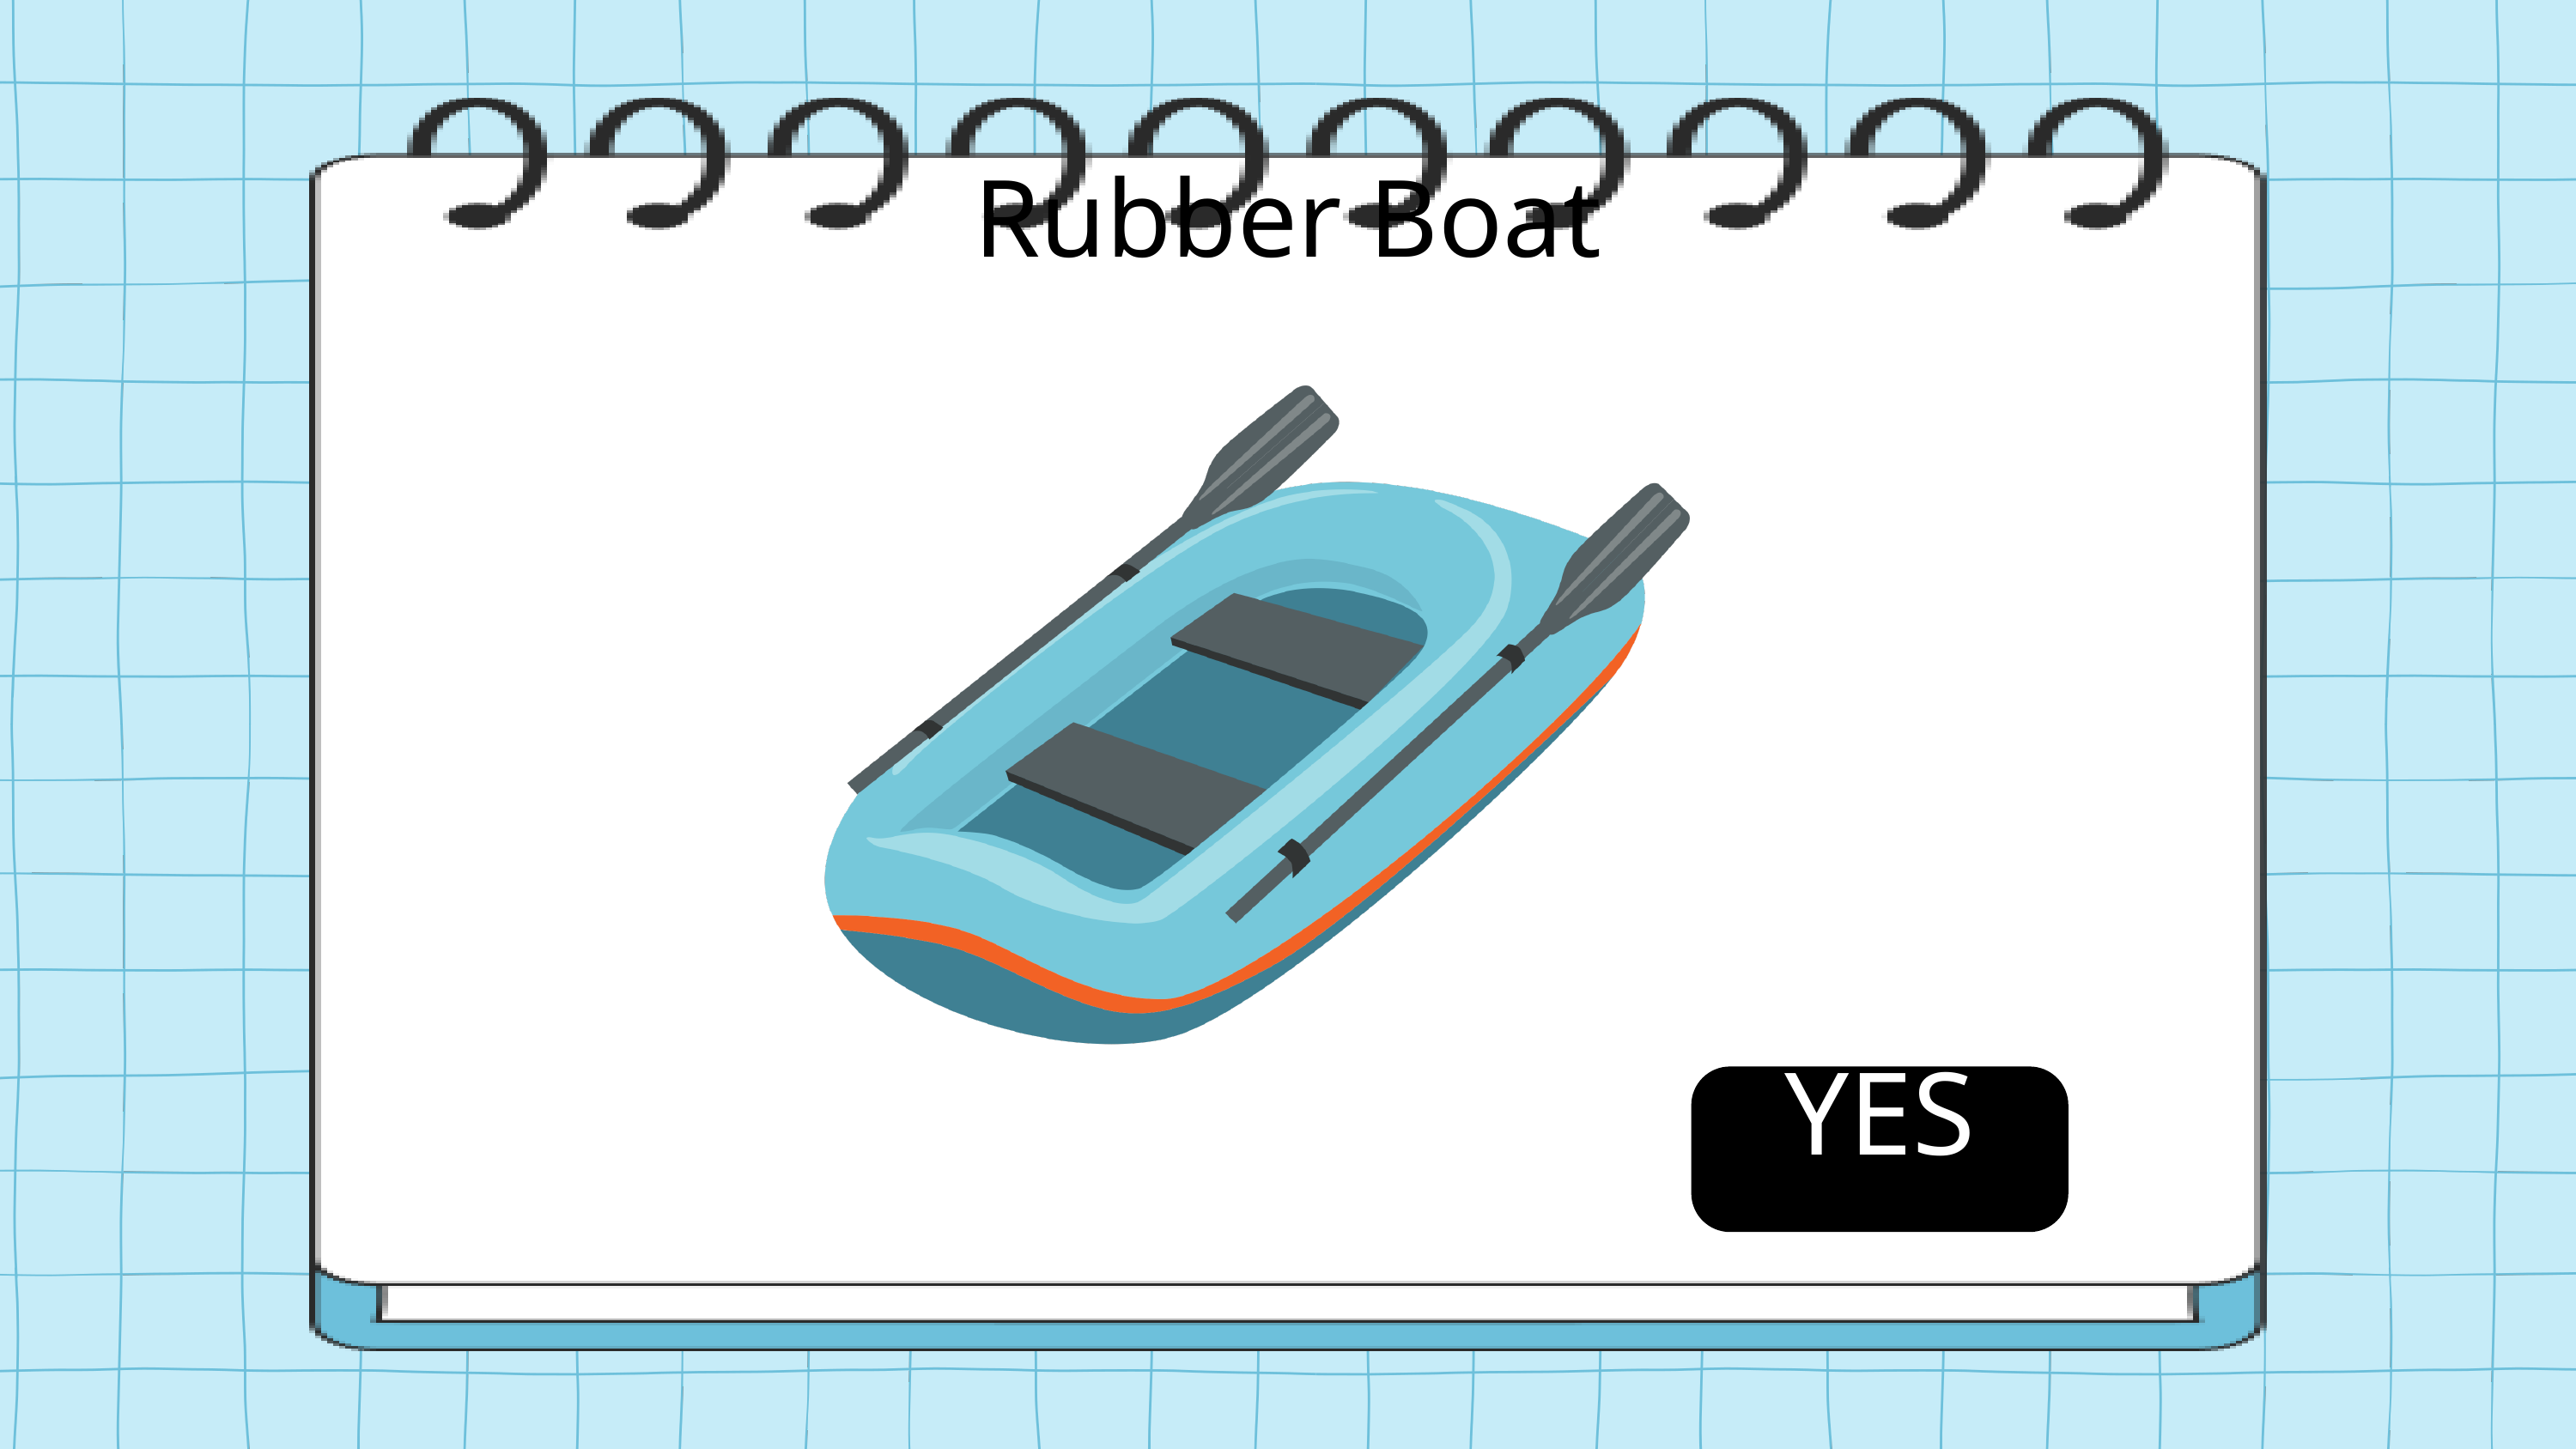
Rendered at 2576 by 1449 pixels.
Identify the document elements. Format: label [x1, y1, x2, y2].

text_box [1691, 1066, 2069, 1233]
text_box [0, 0, 2576, 1449]
